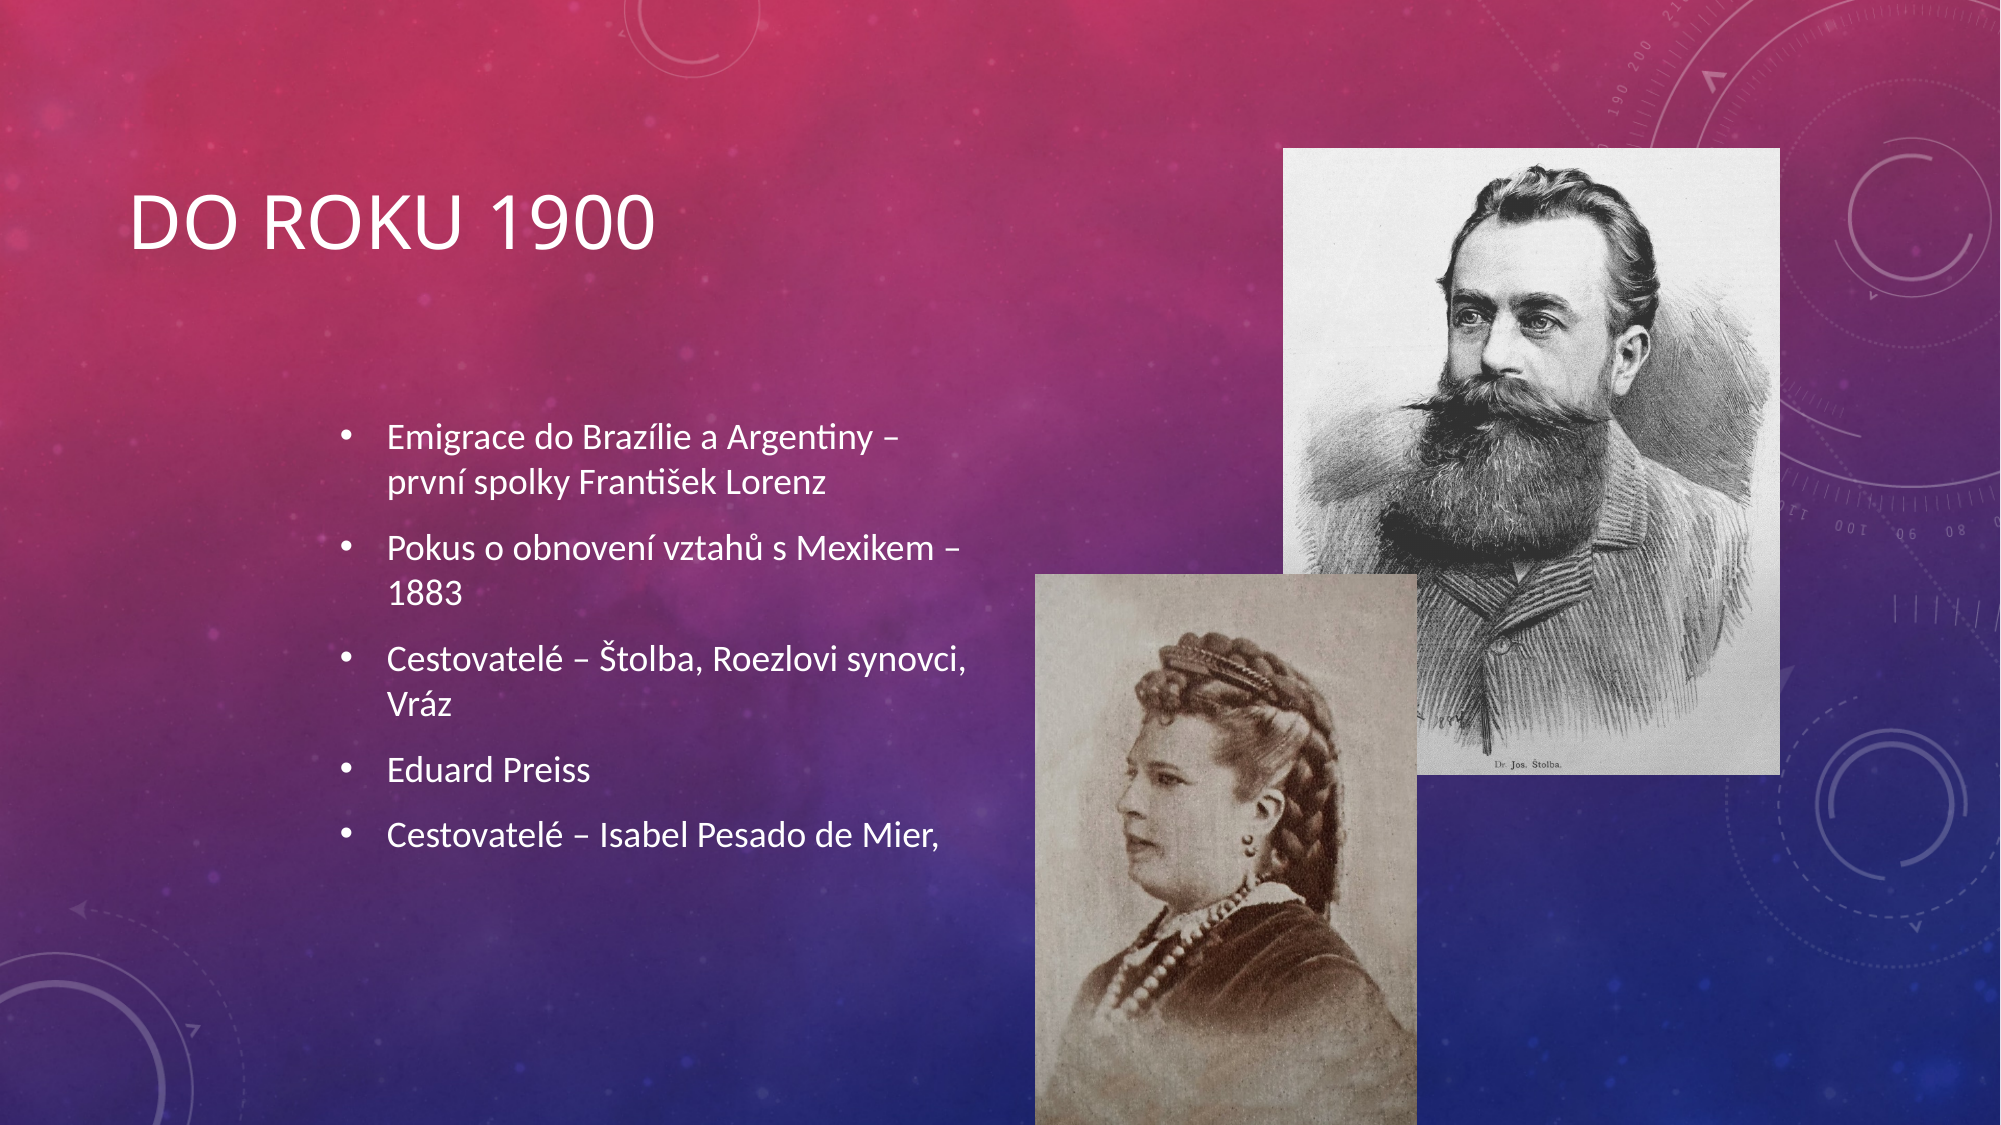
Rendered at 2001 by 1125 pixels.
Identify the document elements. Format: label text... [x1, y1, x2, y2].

title Do roku 1900 [112, 99, 1775, 339]
picture [0, 0, 2001, 1125]
list Emigrace do Brazílie a Argentiny – první spolky František Lorenz Pokus o obnovení vztahů s Mexikem – 1883 Cestovatelé – Štolba, Roezlovi synovci, Vráz Eduard Preiss Cestovatelé – Isabel Pesado de Mier, [324, 262, 1000, 1005]
